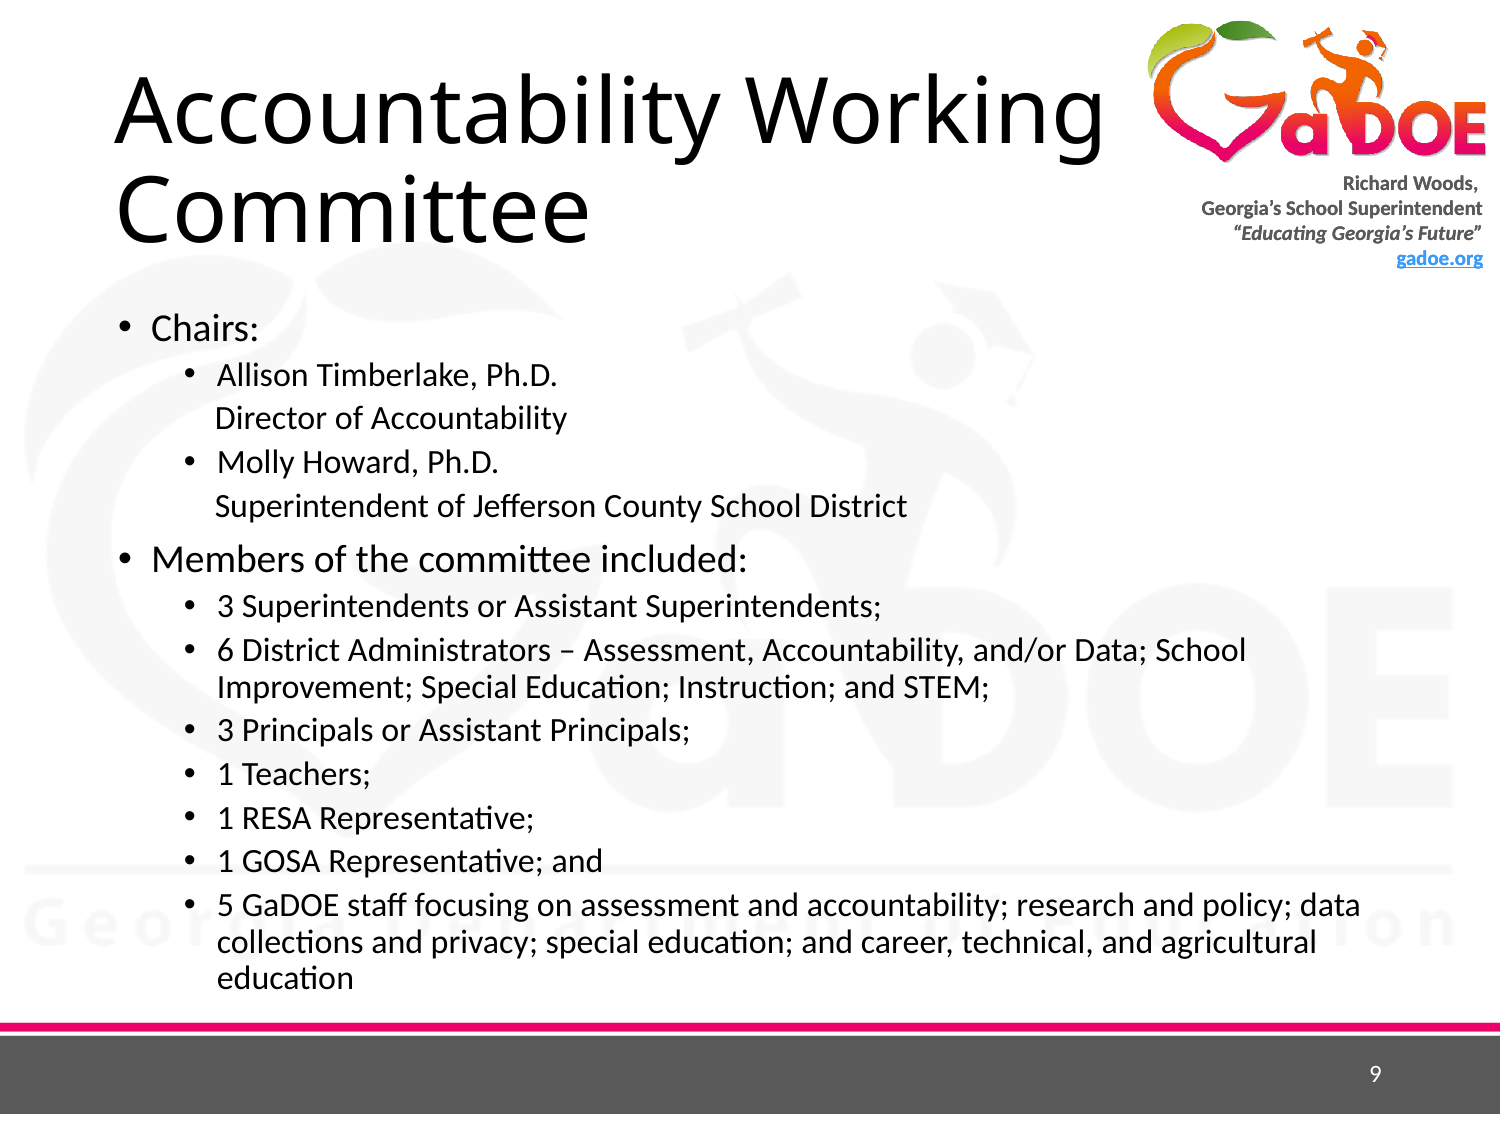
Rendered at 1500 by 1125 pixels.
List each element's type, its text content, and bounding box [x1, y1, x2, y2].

slide_number 9 [1059, 1042, 1397, 1103]
picture [1135, 8, 1499, 164]
title Accountability Working Committee [99, 54, 1136, 273]
list Chairs: Allison Timberlake, Ph.D. Director of Accountability Molly Howard, Ph.D. Superintendent of Jefferson County School District Members of the committee included: 3 Superintendents or Assistant Superintendents; 6 District Administrators – Assessment, Accountability, and/or Data; School Improvement; Special Education; Instruction; and STEM; 3 Principals or Assistant Principals; 1 Teachers; 1 RESA Representative; 1 GOSA Representative; and 5 GaDOE staff focusing on assessment and accountability; research and policy; data collections and privacy; special education; and career, technical, and agricultural education [103, 299, 1397, 1014]
picture [19, 235, 1473, 980]
